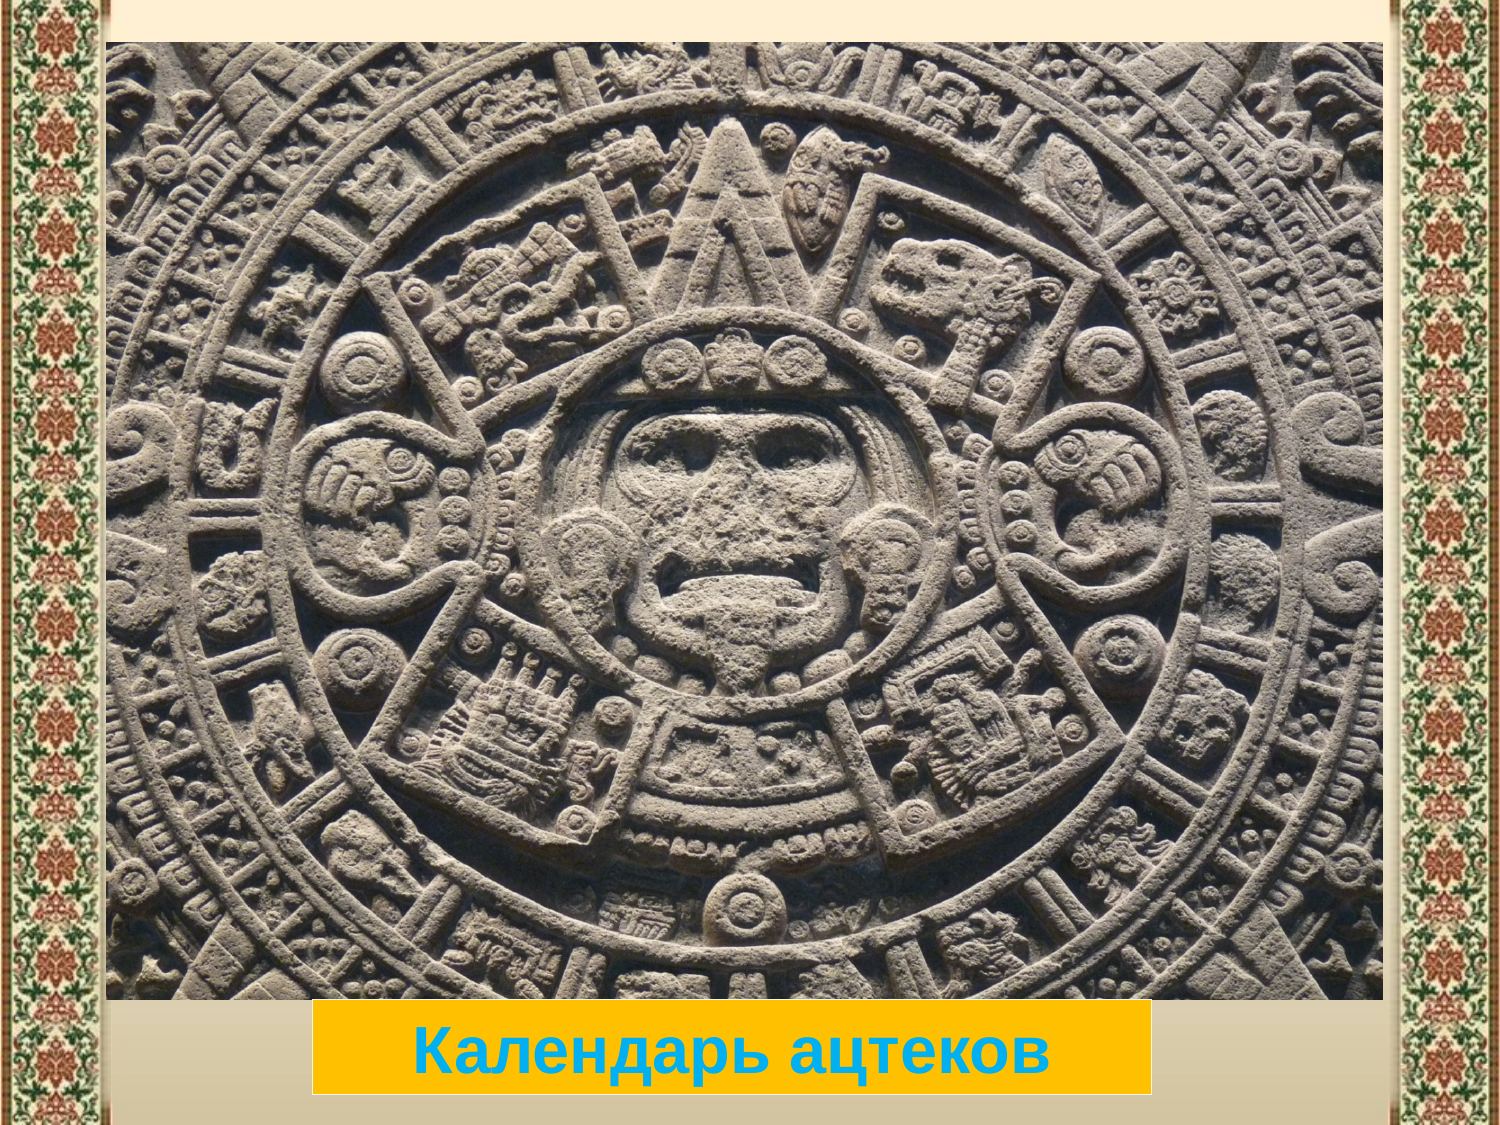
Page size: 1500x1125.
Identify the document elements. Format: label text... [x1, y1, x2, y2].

text_box Календарь ацтеков [312, 1008, 1152, 1095]
picture [0, 0, 1500, 1125]
